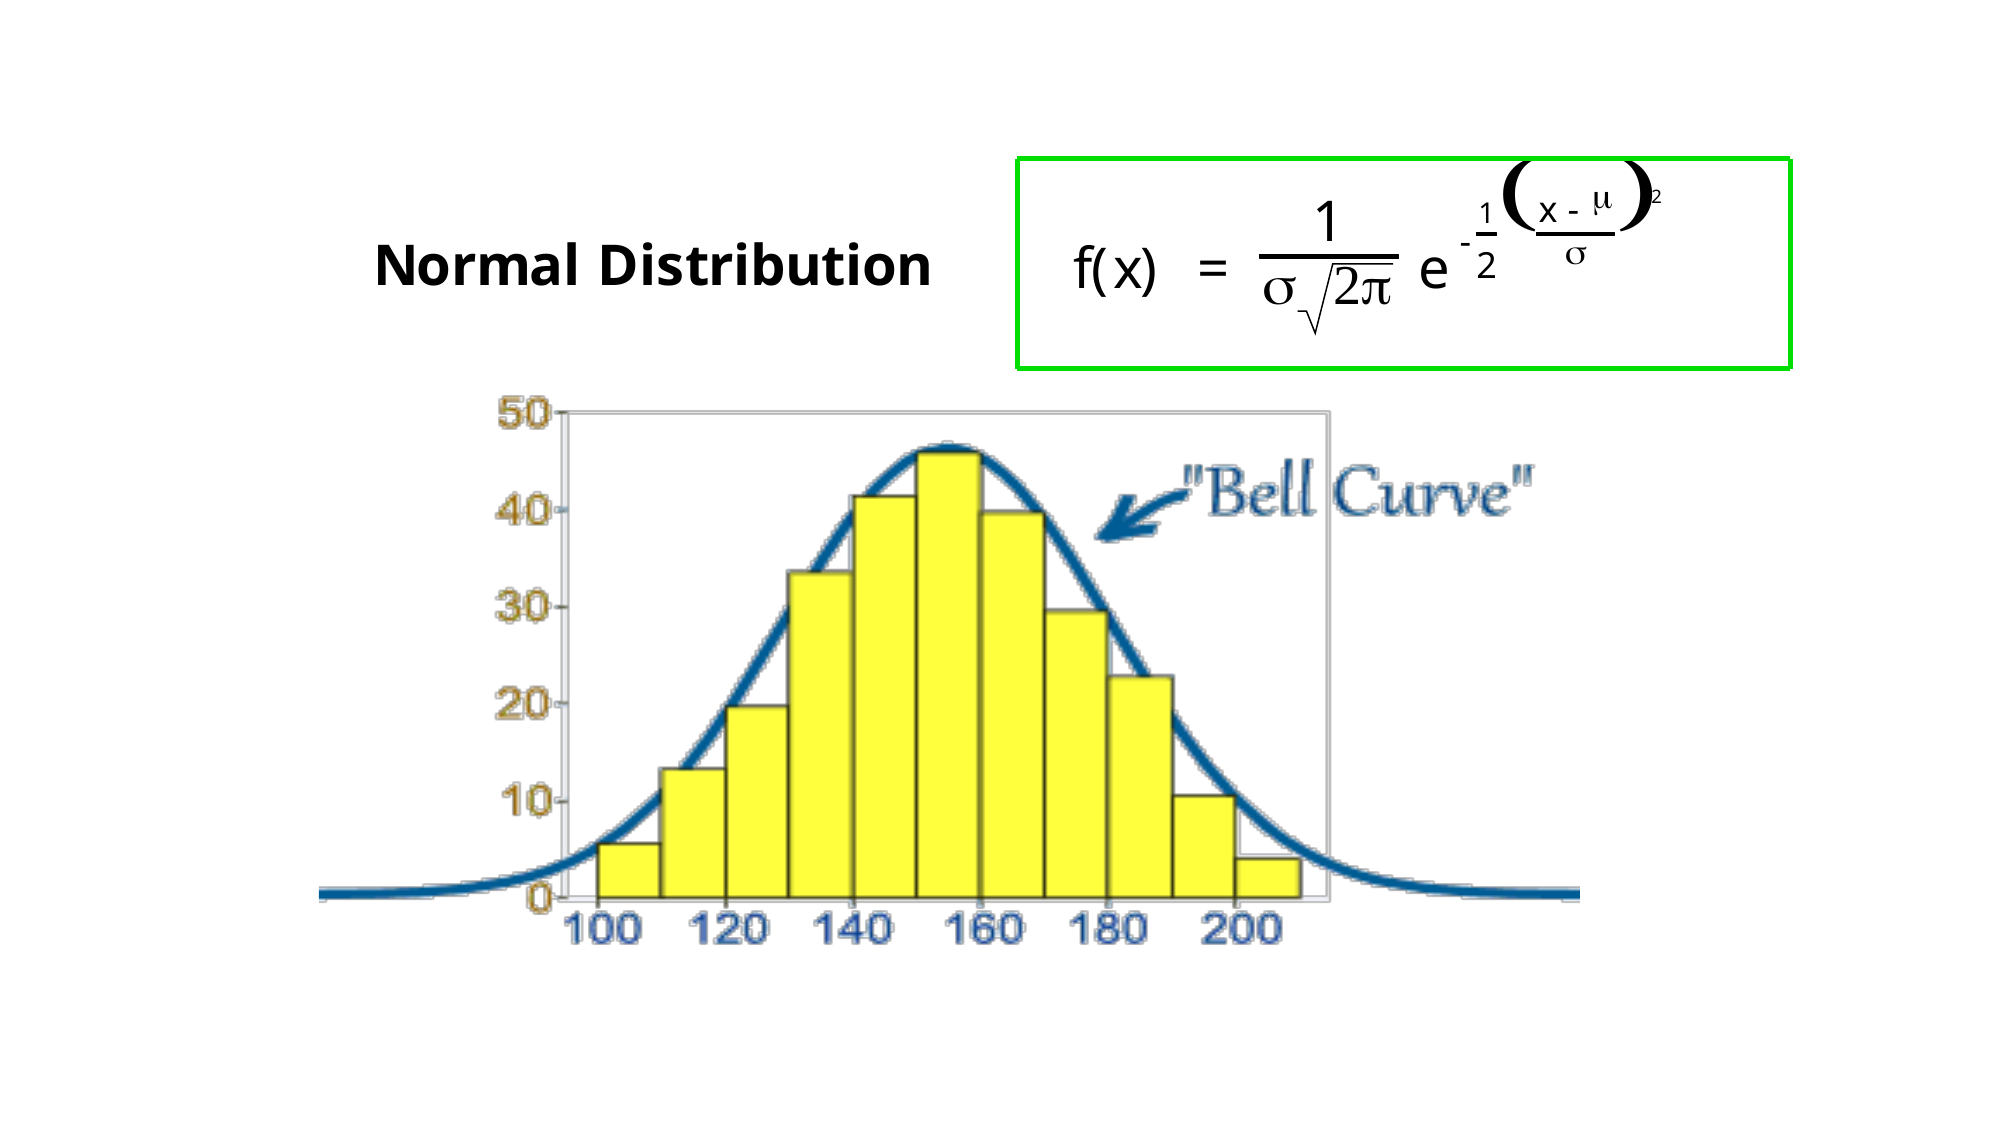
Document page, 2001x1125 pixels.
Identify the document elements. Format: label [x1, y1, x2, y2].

picture [296, 143, 1807, 982]
